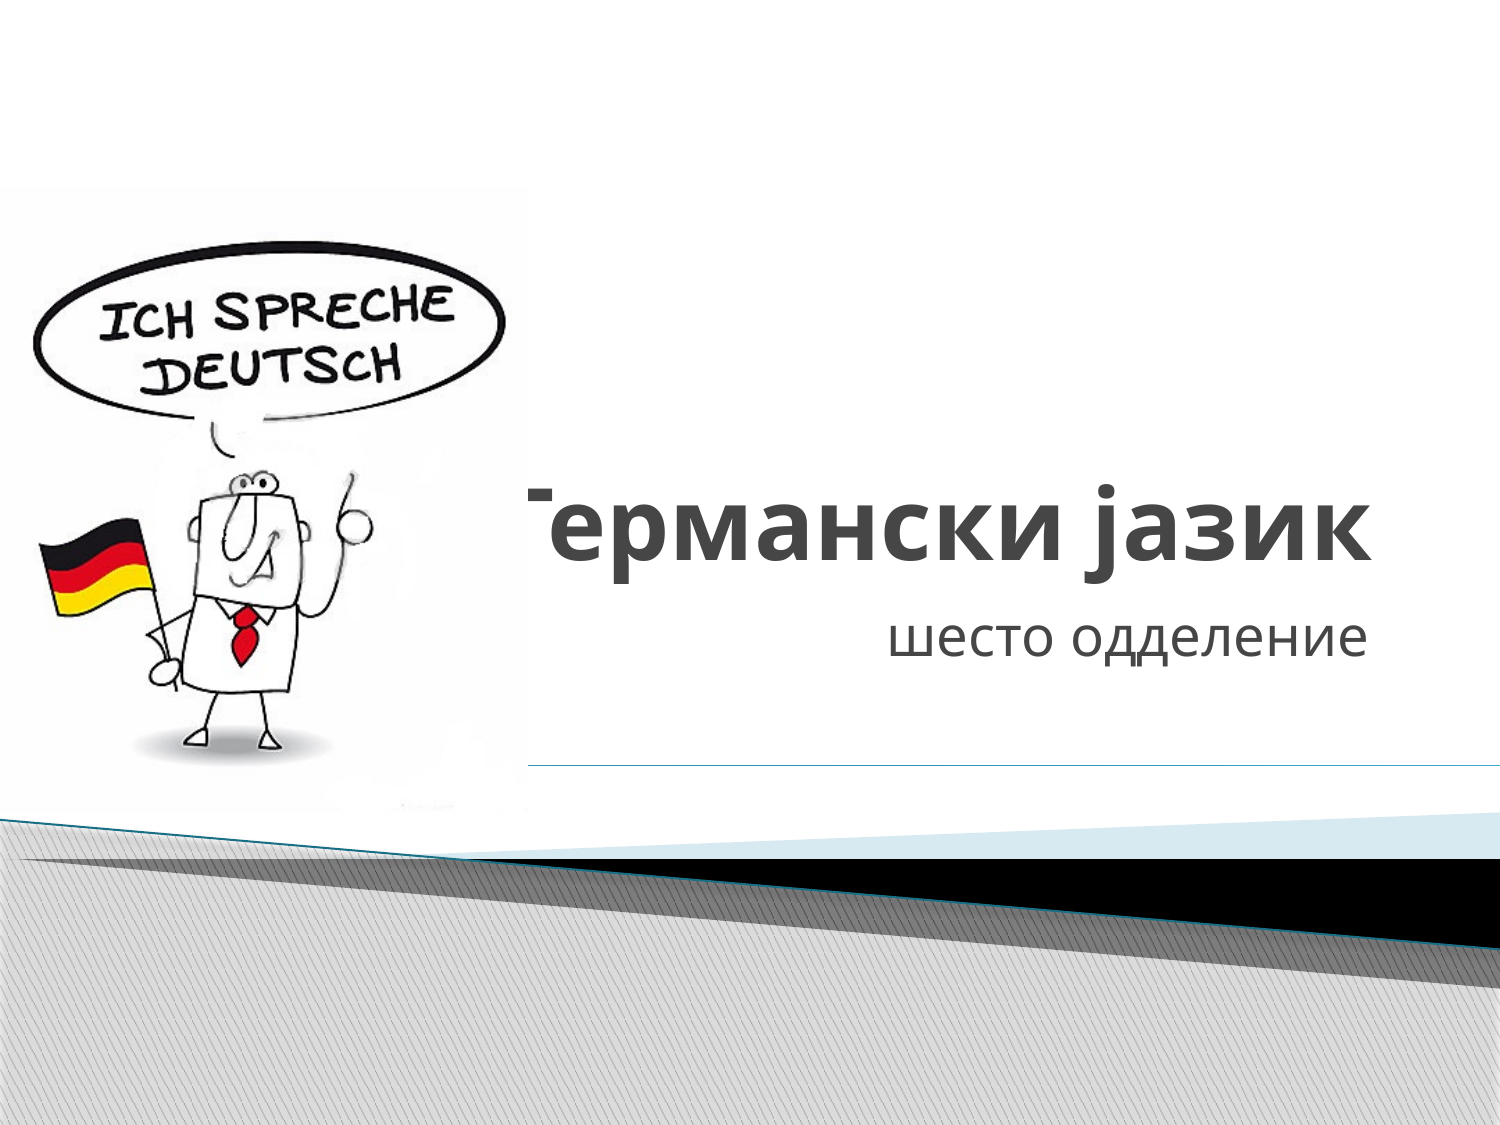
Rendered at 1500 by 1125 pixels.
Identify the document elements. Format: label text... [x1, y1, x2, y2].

title Германски јазик [532, 287, 1388, 588]
picture [5, 859, 1500, 989]
subtitle шесто одделение [532, 592, 1388, 790]
picture [0, 187, 528, 813]
